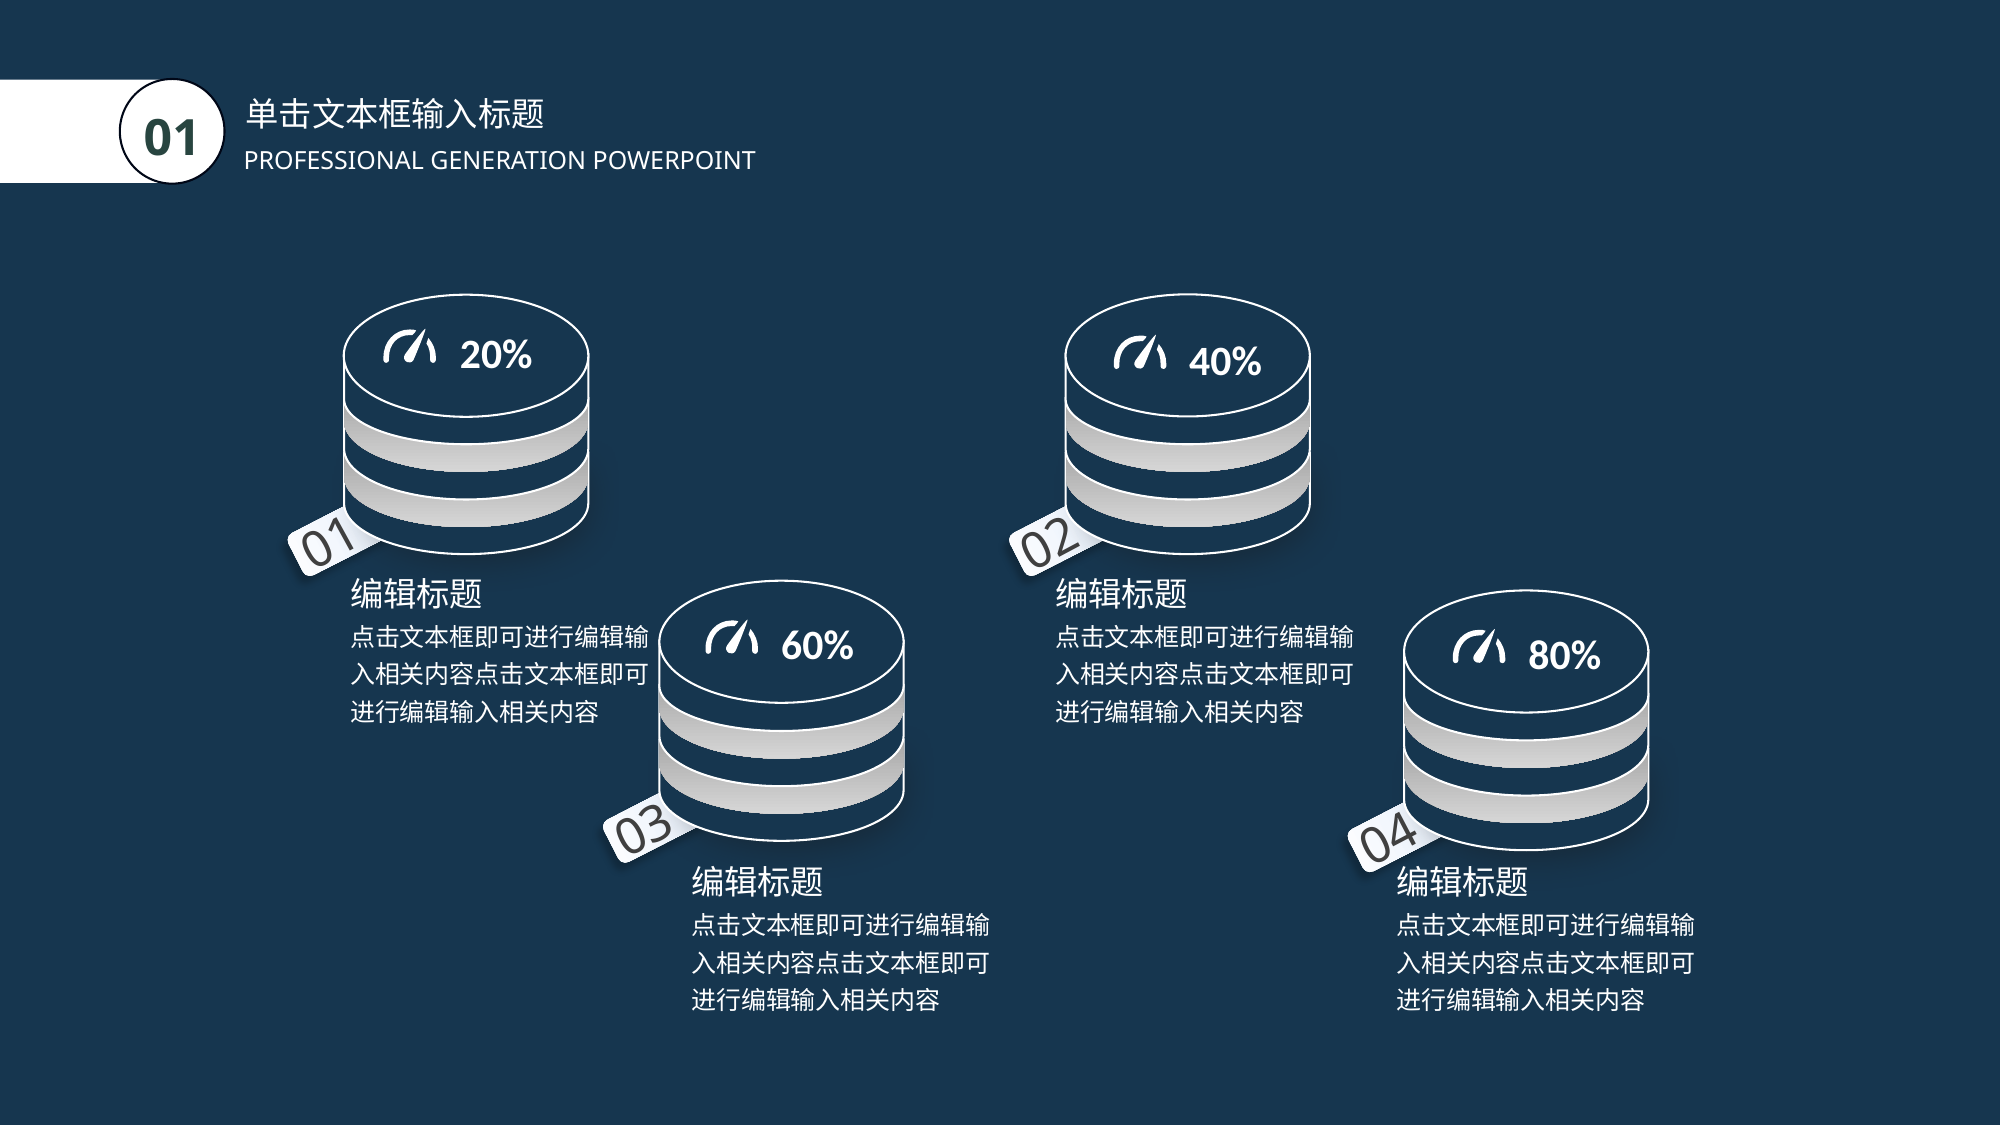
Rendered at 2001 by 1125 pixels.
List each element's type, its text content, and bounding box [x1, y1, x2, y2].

text_box 编辑标题 [676, 854, 852, 910]
text_box 编辑标题 [335, 565, 511, 621]
text_box [383, 329, 417, 363]
text_box 点击文本框即可进行编辑输入相关内容点击文本框即可进行编辑输入相关内容 [1040, 606, 1372, 734]
text_box 01 [272, 489, 373, 594]
text_box 编辑标题 [1381, 854, 1557, 910]
text_box [1495, 638, 1506, 664]
text_box [726, 619, 748, 654]
text_box [1473, 628, 1495, 663]
text_box [1064, 361, 1311, 446]
text_box [1452, 629, 1486, 664]
text_box 编辑标题 [1040, 565, 1216, 621]
text_box 点击文本框即可进行编辑输入相关内容点击文本框即可进行编辑输入相关内容 [335, 606, 667, 734]
text_box 60% [766, 610, 869, 676]
text_box [1064, 481, 1311, 556]
text_box [1403, 657, 1650, 742]
text_box [658, 769, 905, 842]
text_box [1113, 335, 1147, 370]
text_box 点击文本框即可进行编辑输入相关内容点击文本框即可进行编辑输入相关内容 [676, 894, 1008, 1022]
text_box 02 [991, 490, 1095, 595]
text_box [343, 481, 590, 556]
text_box 04 [1331, 786, 1429, 890]
text_box [1403, 589, 1650, 714]
text_box [658, 713, 905, 788]
text_box [343, 361, 590, 446]
text_box [1403, 749, 1650, 825]
text_box 20% [445, 319, 548, 385]
text_box 80% [1513, 620, 1617, 685]
text_box [426, 337, 436, 363]
text_box [748, 628, 758, 654]
text_box [343, 403, 590, 473]
text_box [343, 453, 590, 529]
text_box [667, 579, 905, 704]
text_box [667, 648, 905, 733]
text_box 点击文本框即可进行编辑输入相关内容点击文本框即可进行编辑输入相关内容 [1381, 894, 1713, 1022]
text_box [1064, 403, 1311, 473]
text_box [1134, 334, 1156, 369]
text_box [705, 620, 739, 654]
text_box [0, 78, 225, 184]
text_box [1403, 699, 1650, 770]
text_box [1064, 453, 1311, 529]
text_box [404, 328, 426, 363]
text_box [343, 425, 590, 501]
text_box 40% [1174, 325, 1278, 391]
text_box [1156, 344, 1167, 370]
text_box [1064, 426, 1311, 501]
text_box 03 [586, 777, 688, 881]
text_box [1403, 722, 1650, 797]
text_box [667, 691, 905, 760]
text_box [342, 293, 590, 418]
text_box [1403, 777, 1650, 852]
text_box [658, 741, 905, 815]
text_box [1064, 293, 1311, 418]
text_box 单击文本框输入标题 [230, 65, 560, 137]
text_box PROFESSIONAL GENERATION POWERPOINT [228, 137, 925, 183]
